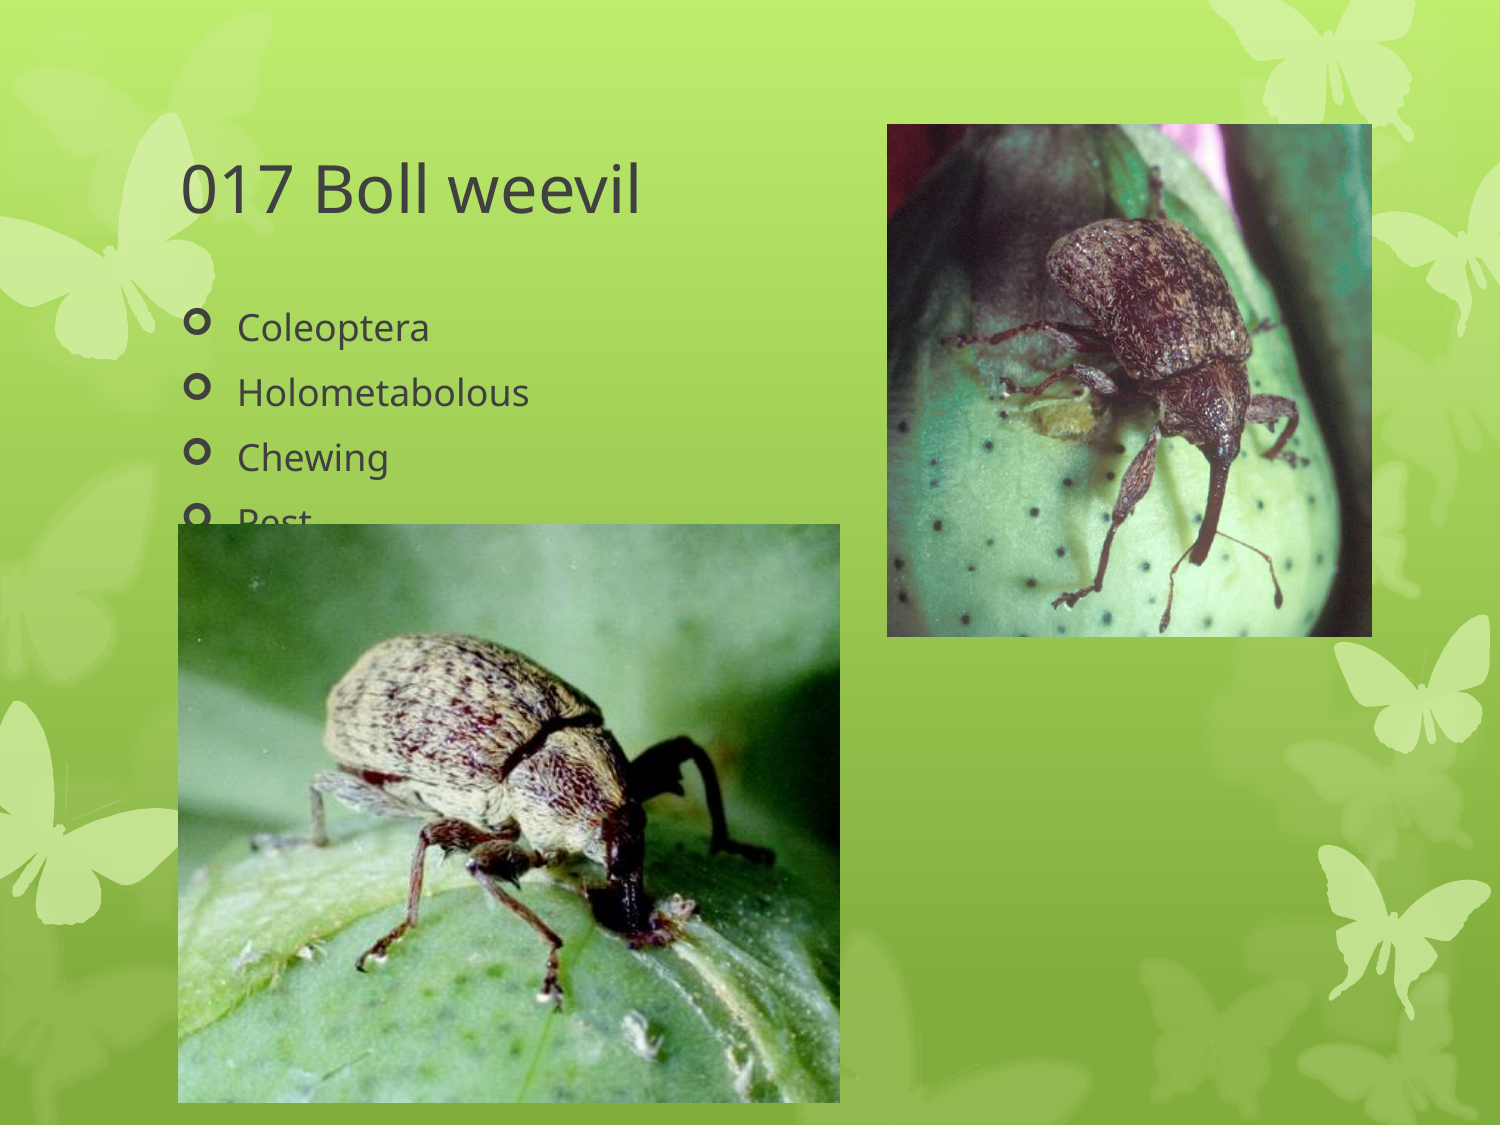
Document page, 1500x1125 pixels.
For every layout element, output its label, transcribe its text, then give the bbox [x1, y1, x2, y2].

list Coleoptera Holometabolous Chewing Pest [165, 296, 881, 563]
picture [177, 524, 840, 1103]
title 017 Boll weevil [165, 110, 1335, 263]
picture [886, 124, 1372, 637]
